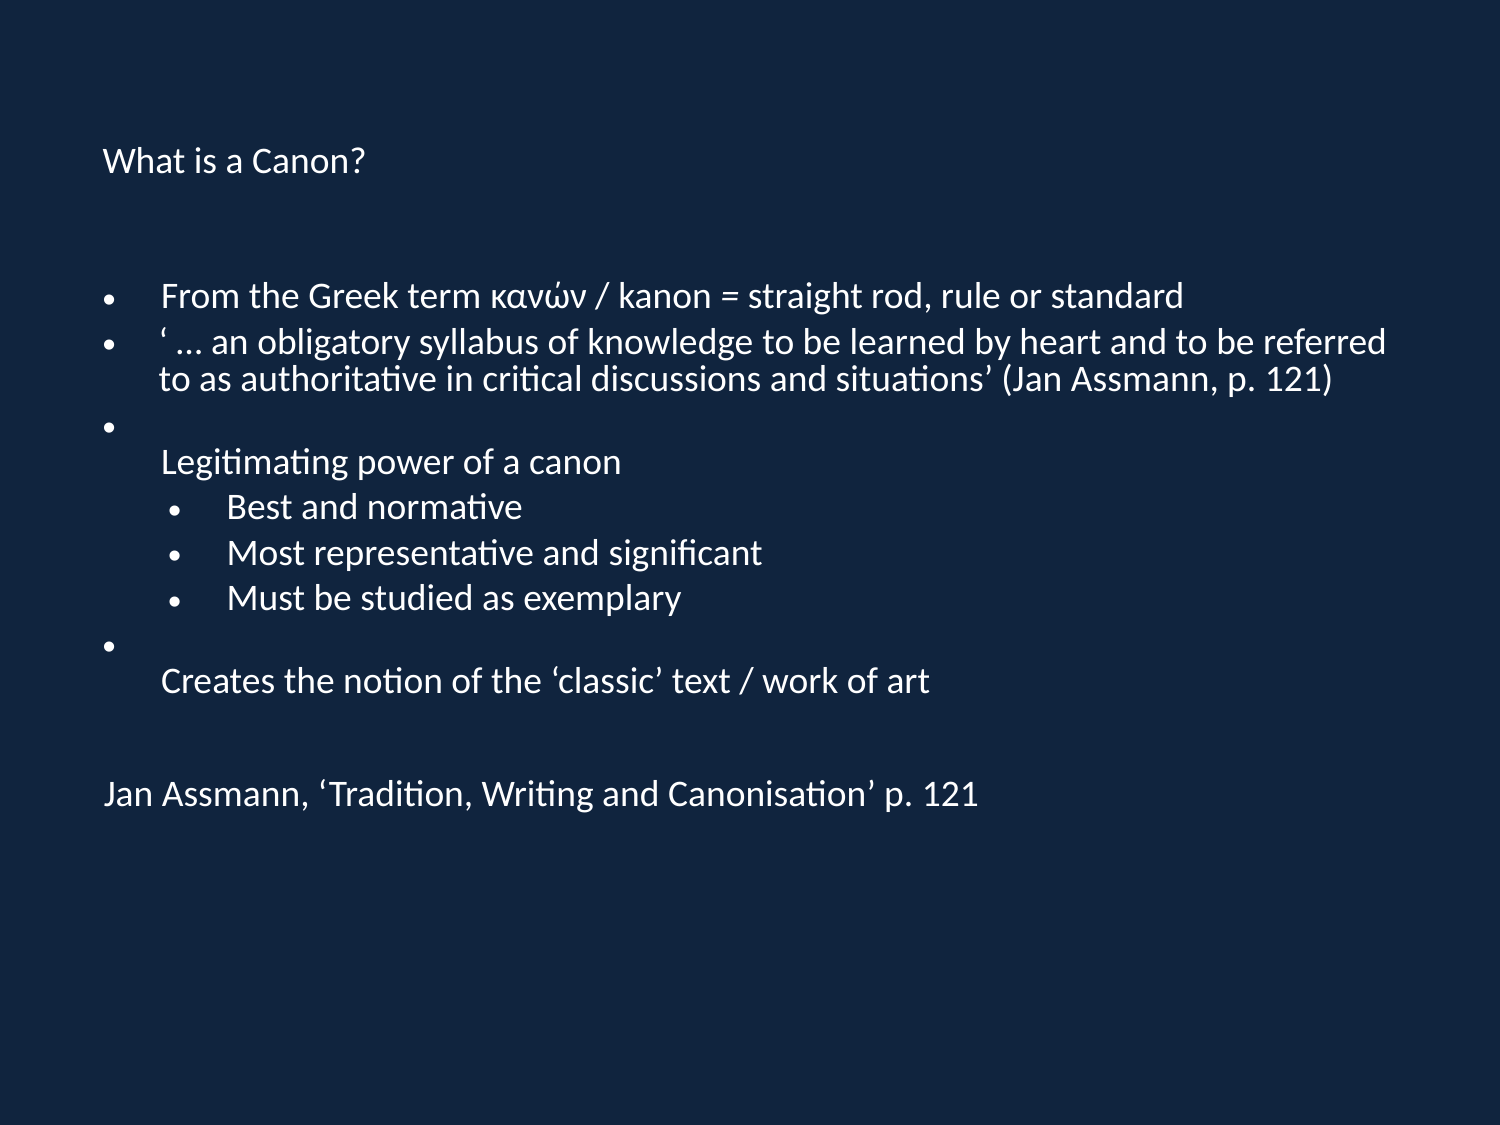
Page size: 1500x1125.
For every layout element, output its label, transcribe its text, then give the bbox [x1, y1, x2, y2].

list What is a Canon? From the Greek term κανών / kanon = straight rod, rule or standard ‘ … an obligatory syllabus of knowledge to be learned by heart and to be referred to as authoritative in critical discussions and situations’ (Jan Assmann, p. 121) Legitimating power of a canon Best and normative Most representative and significant Must be studied as exemplary Creates the notion of the ‘classic’ text / work of art Jan Assmann, ‘Tradition, Writing and Canonisation’ p. 121 [87, 137, 1438, 950]
